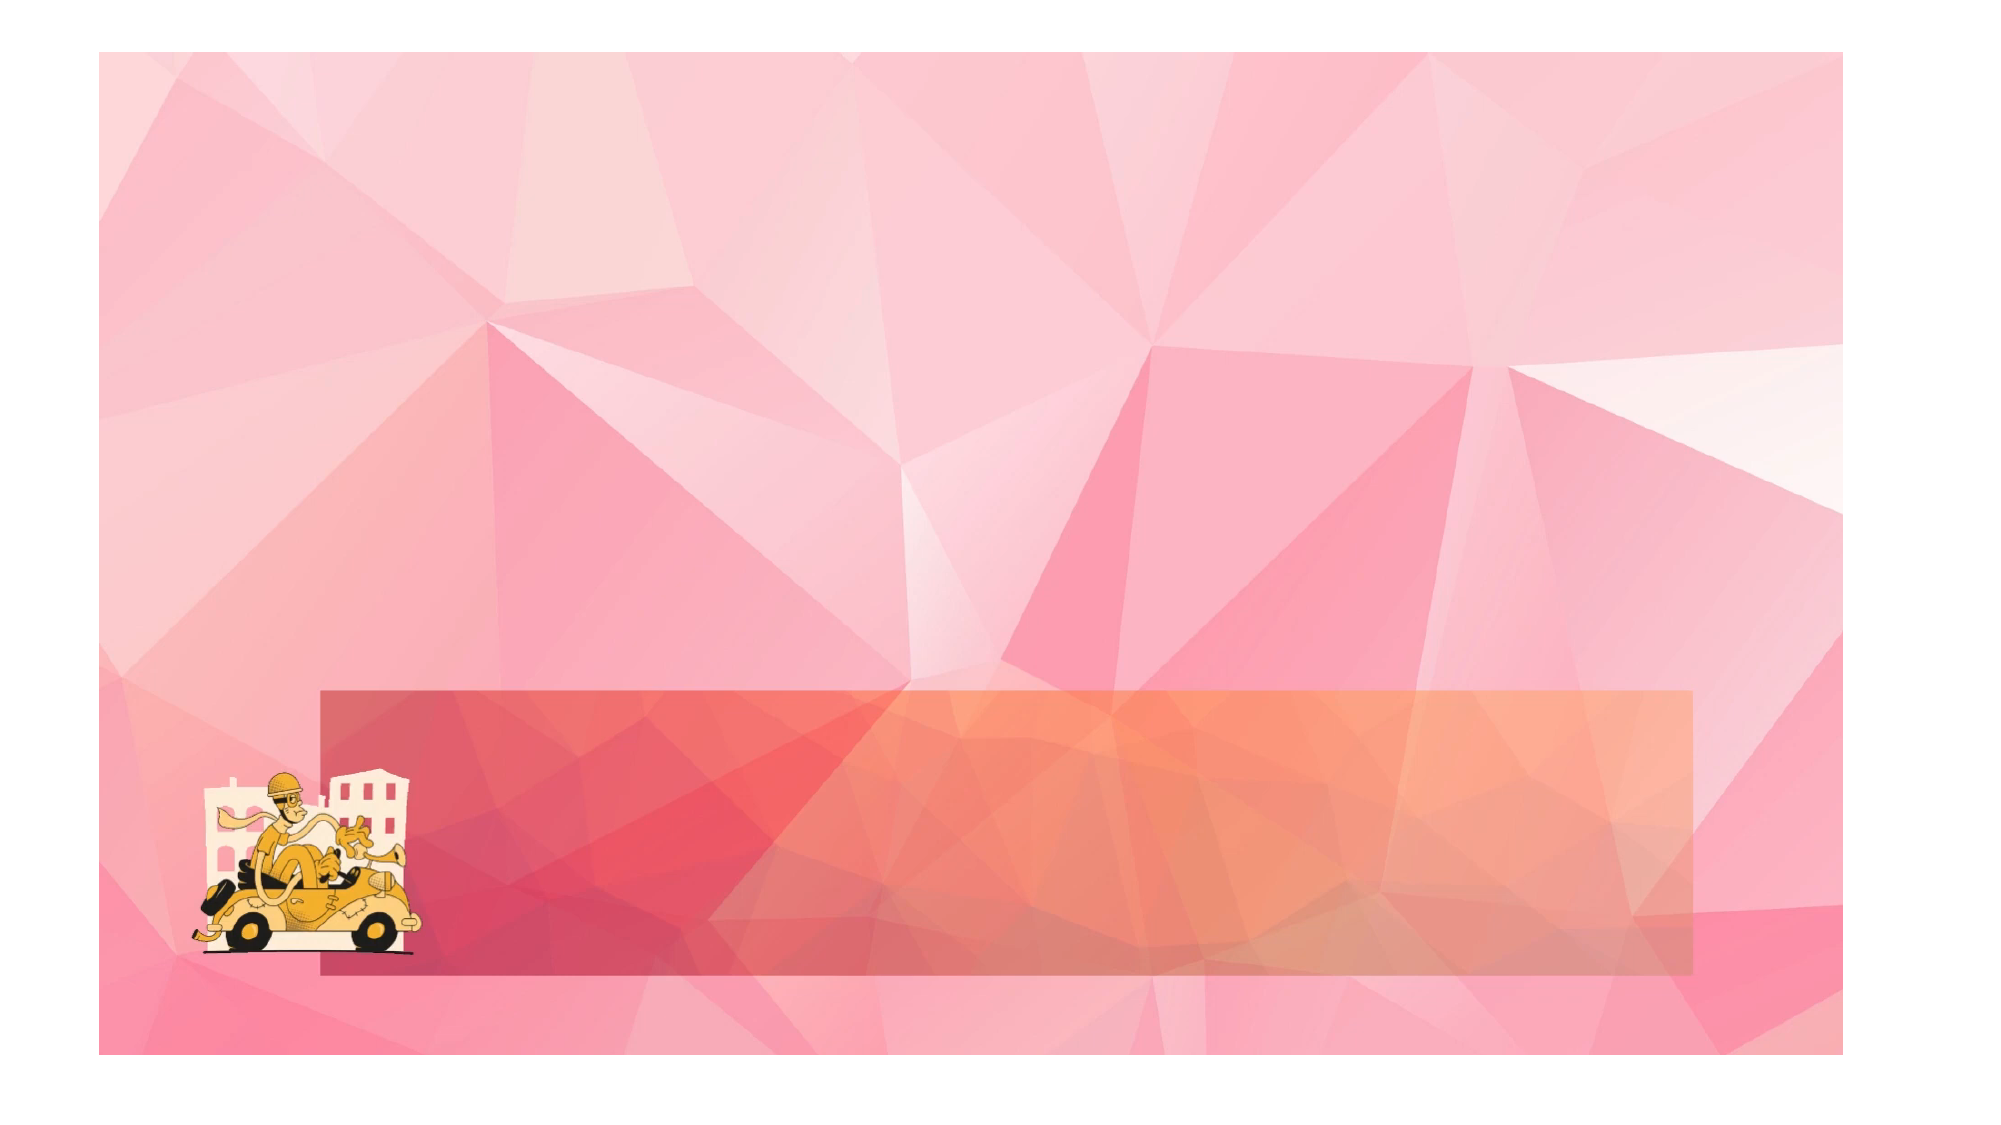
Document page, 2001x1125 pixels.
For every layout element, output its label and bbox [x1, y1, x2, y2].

list [98, 52, 1843, 1056]
